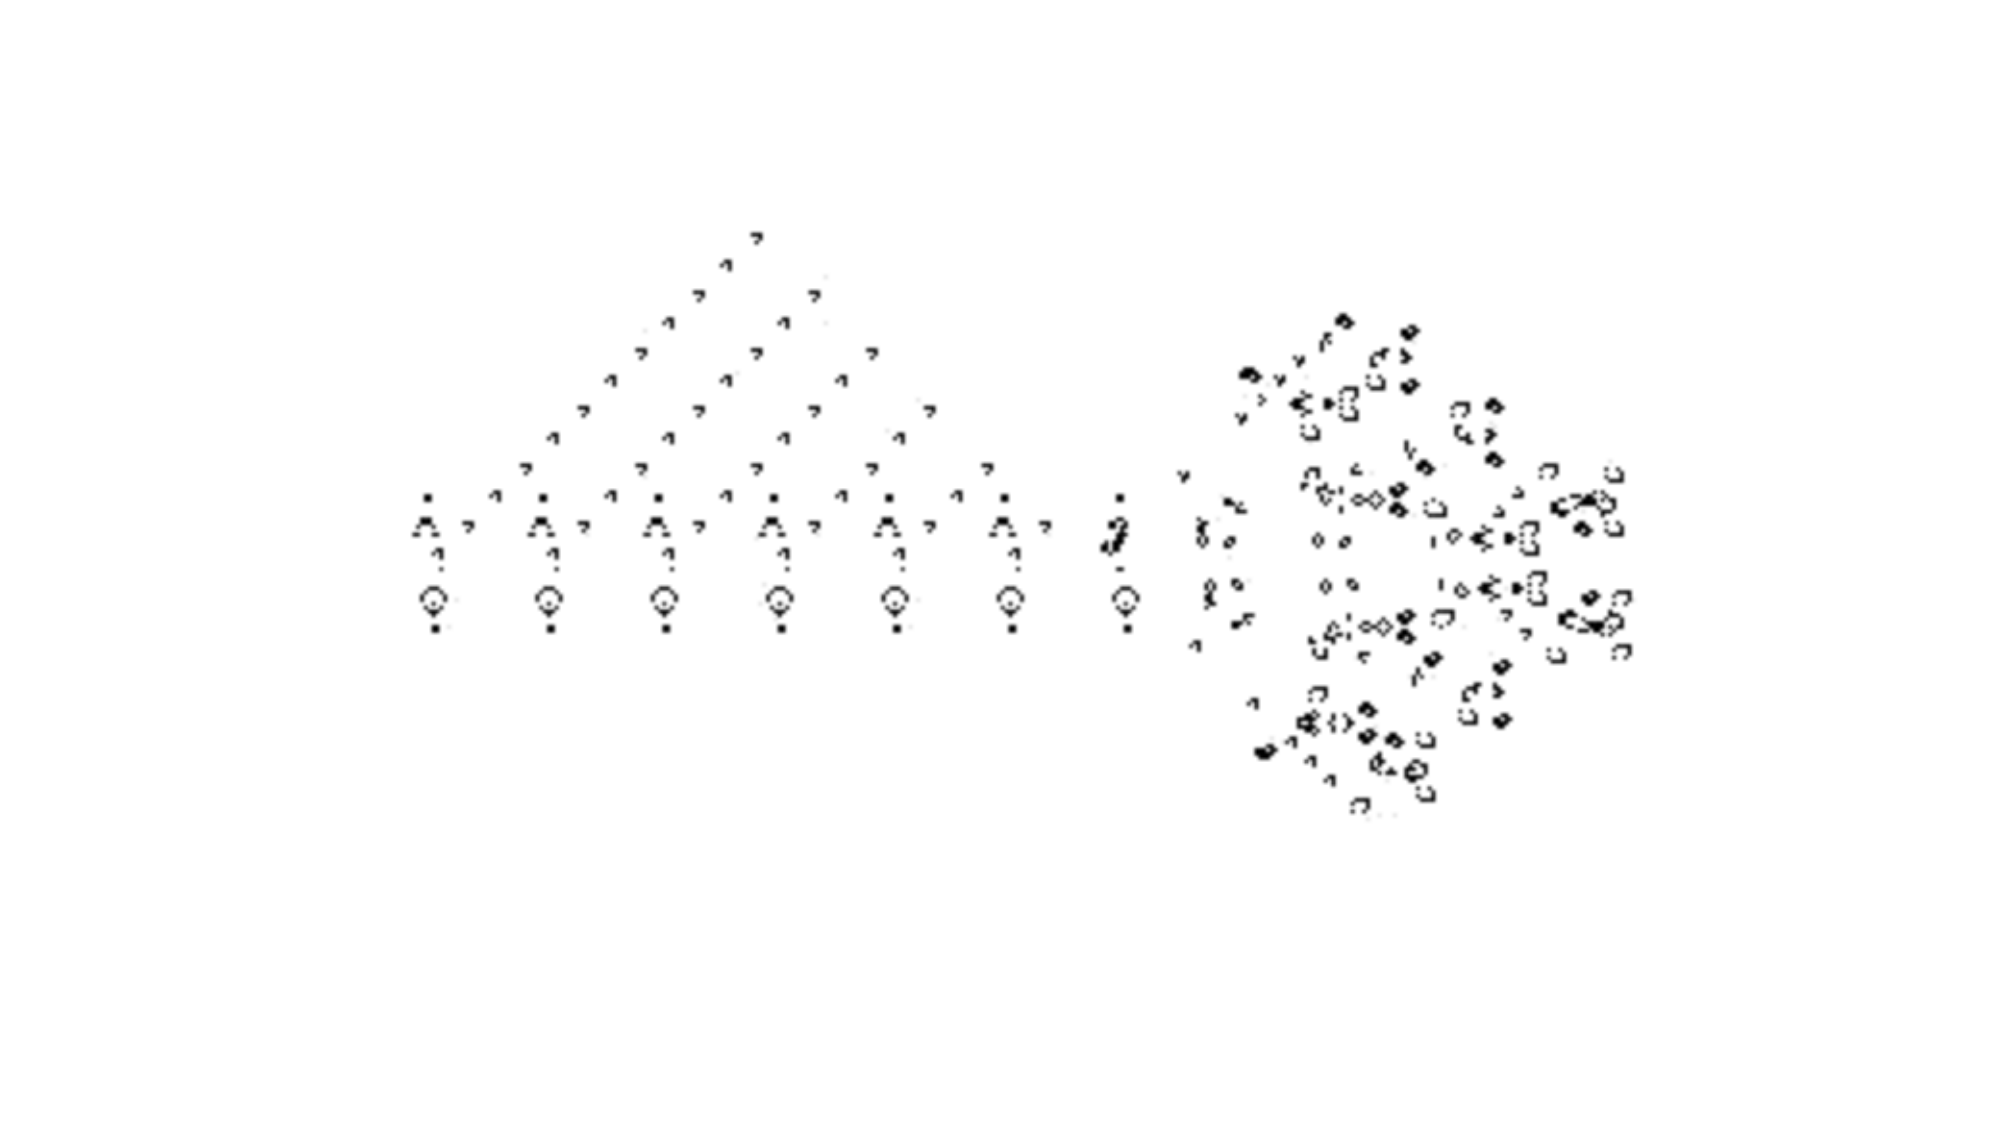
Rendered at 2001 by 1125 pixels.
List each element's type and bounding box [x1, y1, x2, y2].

picture [290, 154, 1710, 971]
